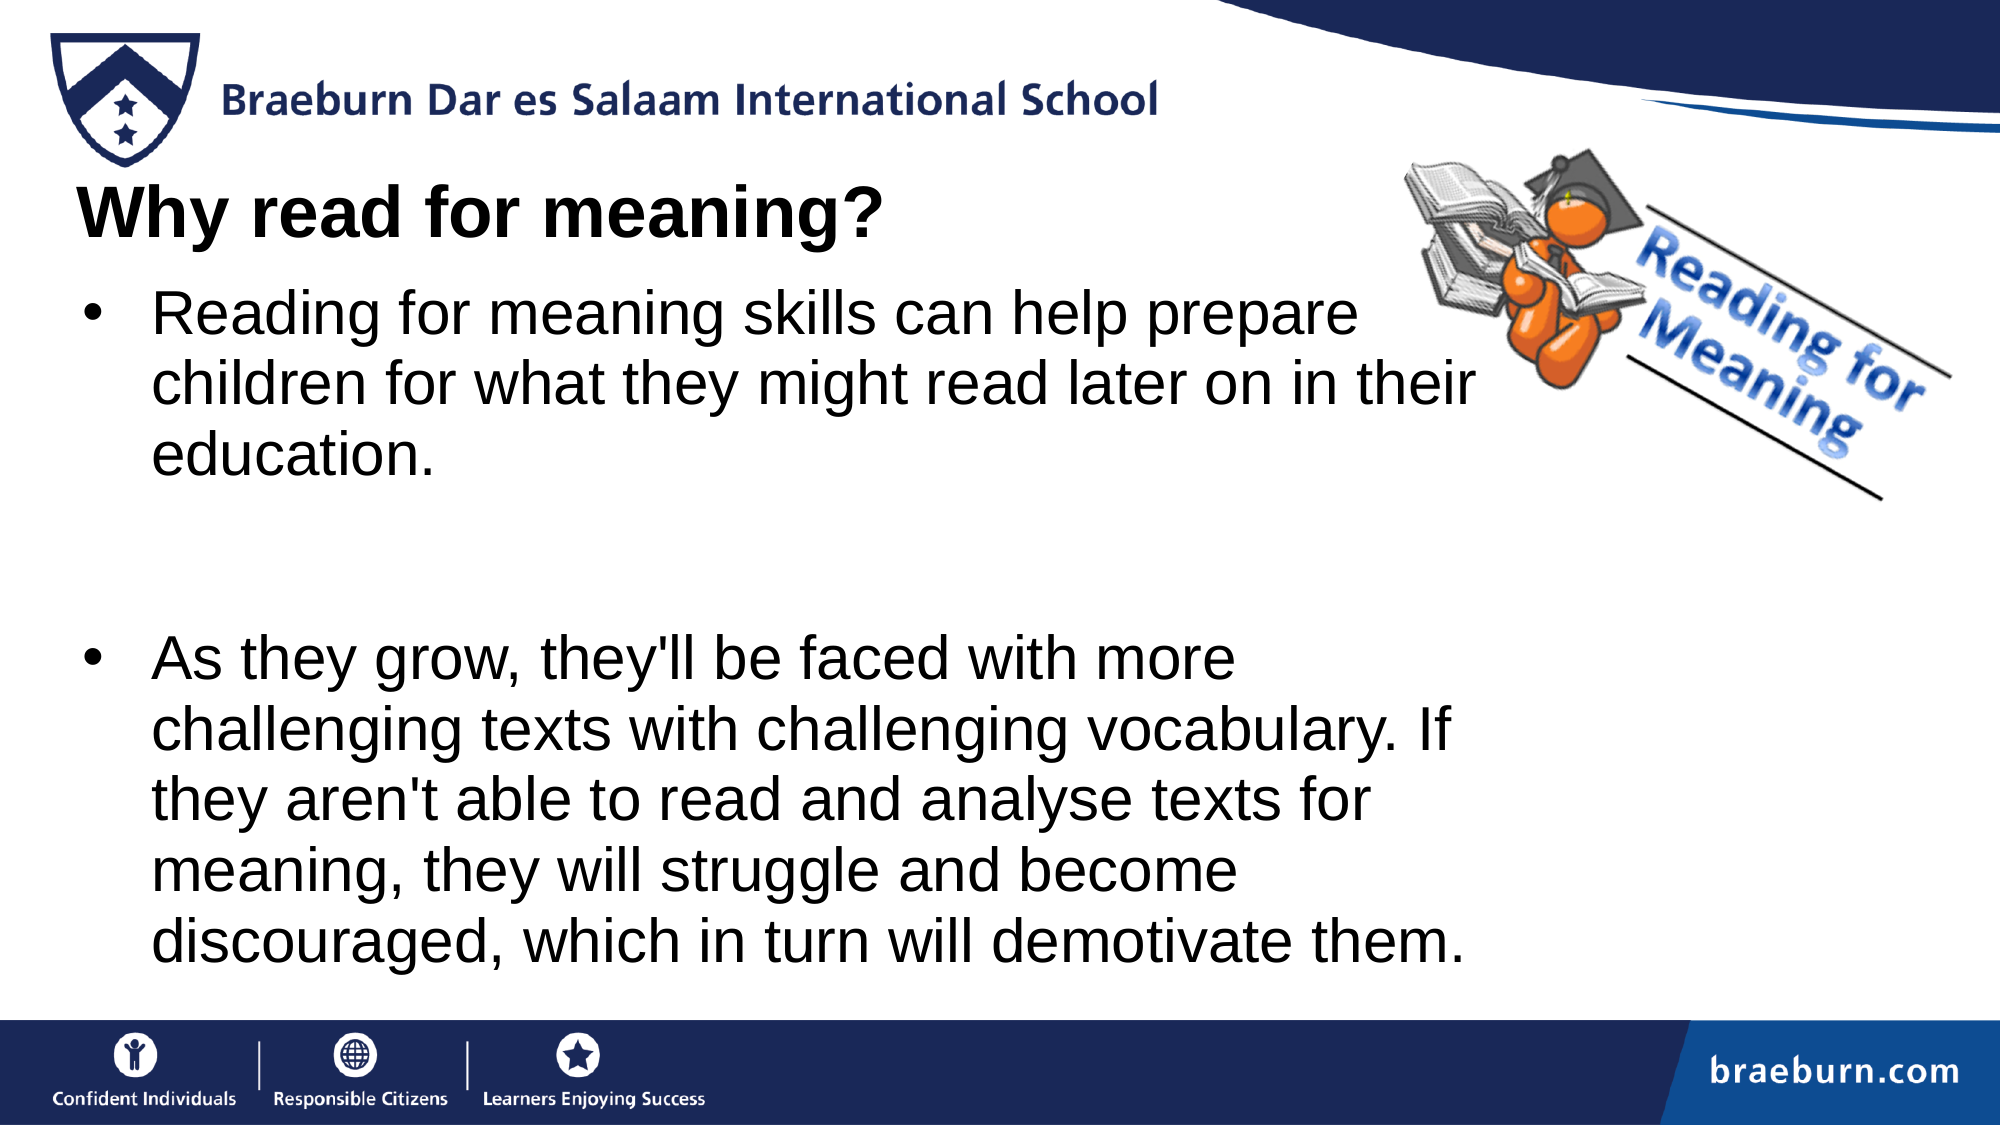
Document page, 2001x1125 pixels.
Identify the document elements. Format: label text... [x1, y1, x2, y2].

title Why read for meaning? [61, 104, 1445, 270]
title Why read for meaning? [1537, 104, 1787, 192]
list Reading for meaning skills can help prepare children for what they might read later on in their education. As they grow, they'll be faced with more challenging texts with challenging vocabulary. If they aren't able to read and analyse texts for meaning, they will struggle and become discouraged, which in turn will demotivate them. [61, 270, 1566, 984]
picture [0, 0, 2000, 1125]
